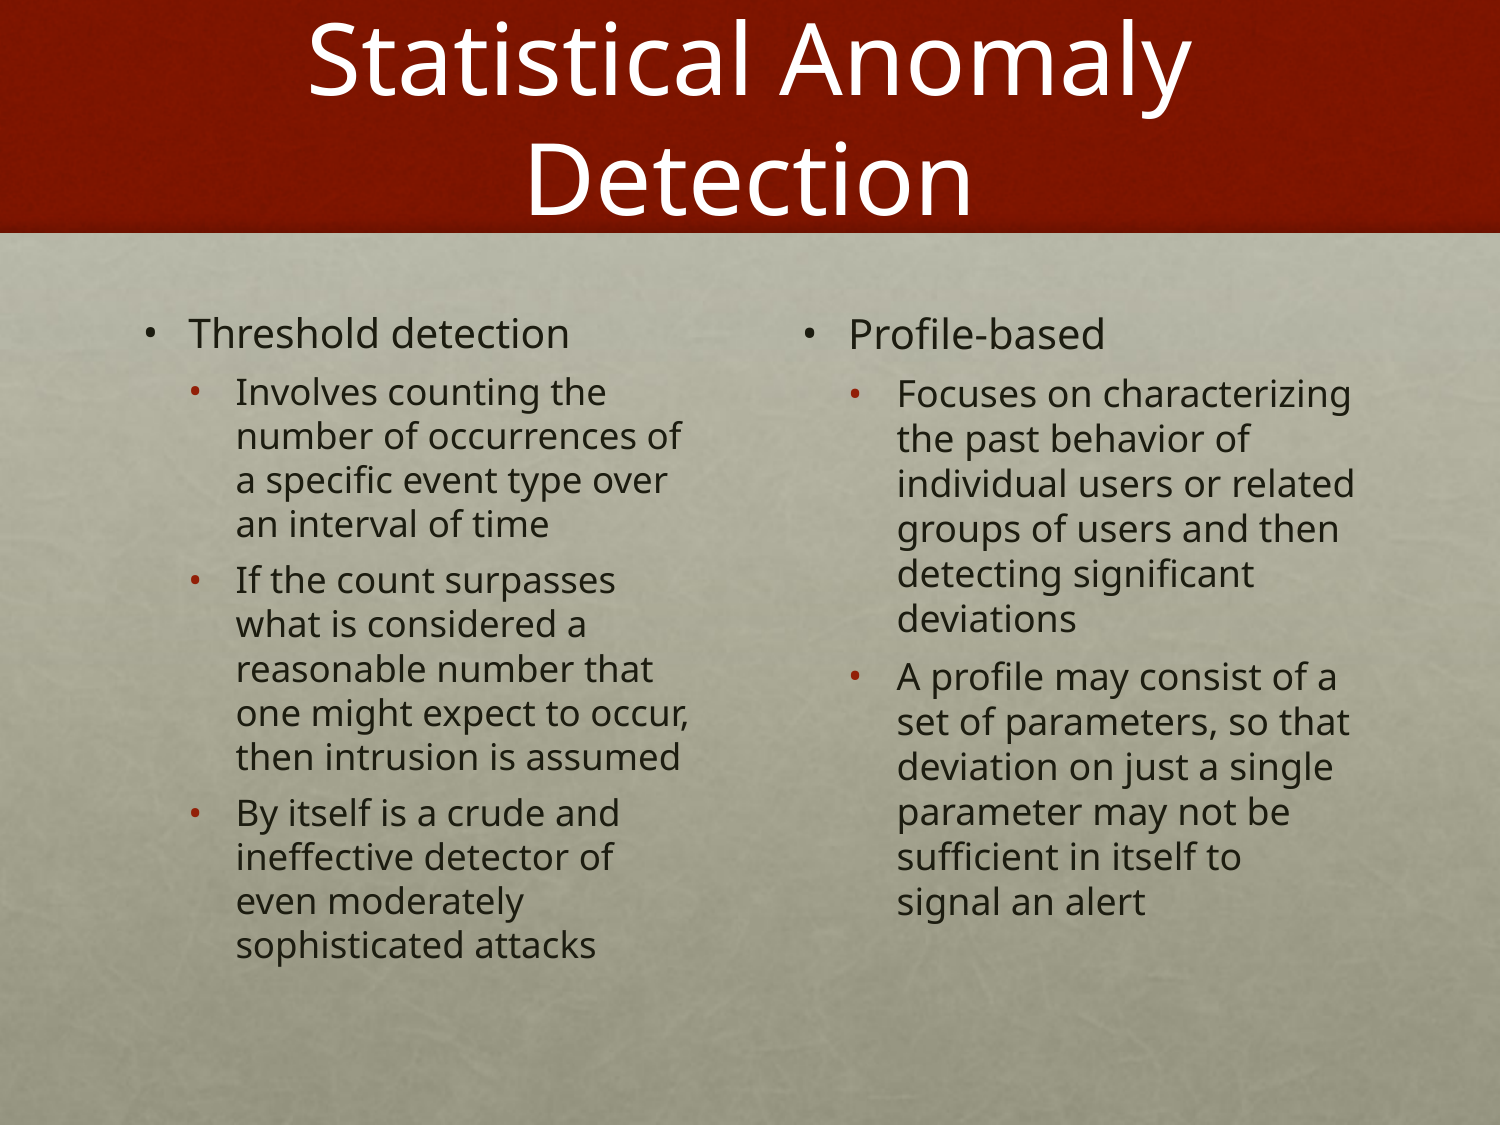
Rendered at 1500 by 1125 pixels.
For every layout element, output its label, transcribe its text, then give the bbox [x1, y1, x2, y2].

title Statistical Anomaly Detection [127, 10, 1372, 221]
list Threshold detection Involves counting the number of occurrences of a specific event type over an interval of time If the count surpasses what is considered a reasonable number that one might expect to occur, then intrusion is assumed By itself is a crude and ineffective detector of even moderately sophisticated attacks [127, 299, 713, 1005]
picture [0, 214, 1500, 1125]
list Profile-based Focuses on characterizing the past behavior of individual users or related groups of users and then detecting significant deviations A profile may consist of a set of parameters, so that deviation on just a single parameter may not be sufficient in itself to signal an alert [786, 299, 1372, 1005]
